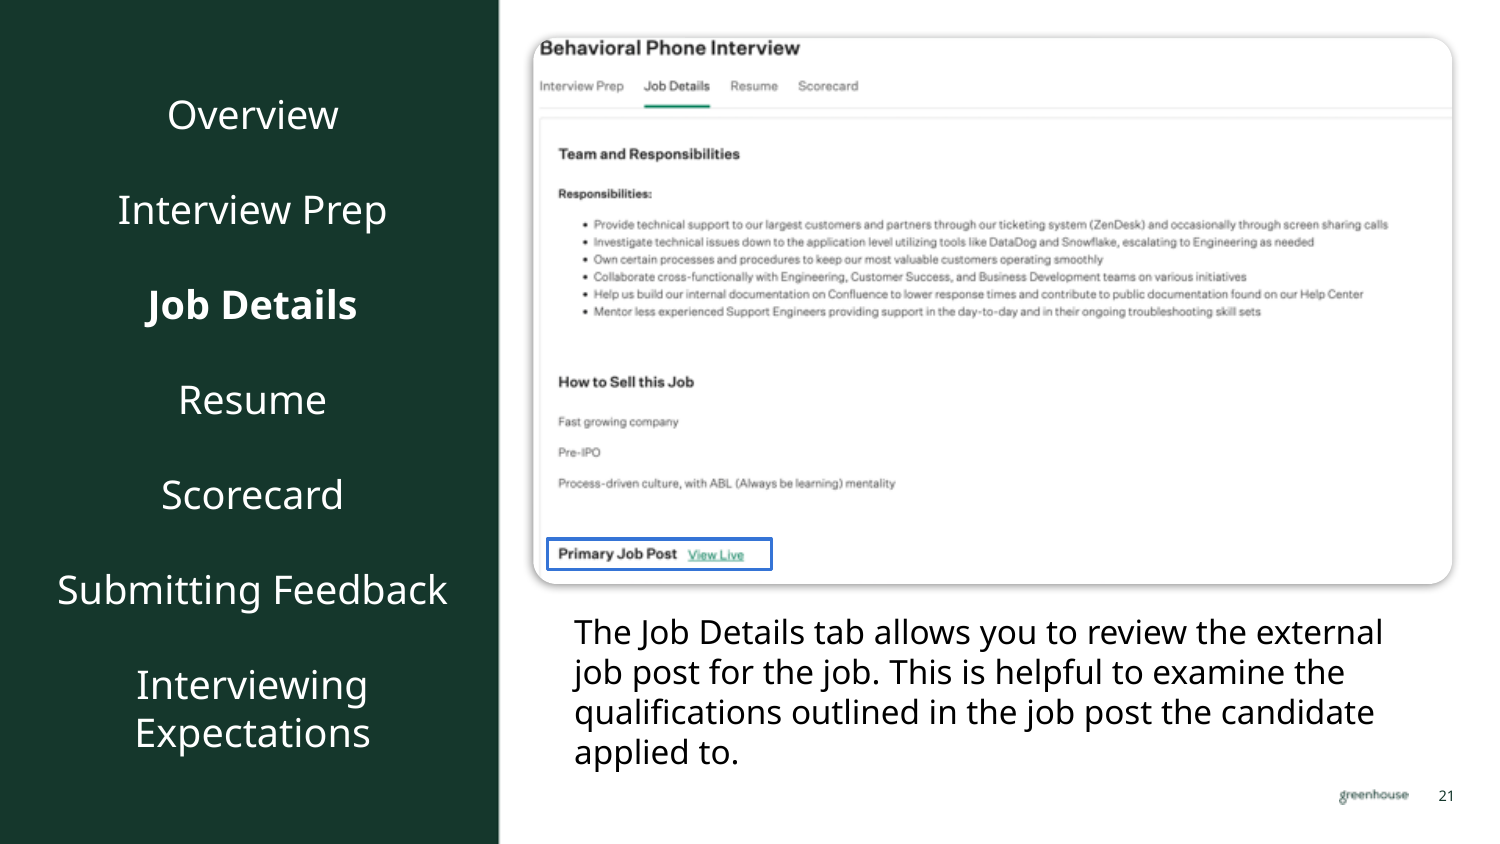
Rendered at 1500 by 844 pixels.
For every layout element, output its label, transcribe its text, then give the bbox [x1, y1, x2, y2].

slide_number 21 [1417, 772, 1470, 833]
text_box The Job Details tab allows you to review the external job post for the job. This is helpful to examine the qualifications outlined in the job post the candidate applied to. [559, 596, 1448, 809]
text_box Overview Interview Prep Job Details Resume Scorecard Submitting Feedback Interviewing Expectations [12, 72, 493, 773]
picture [0, 0, 1500, 844]
